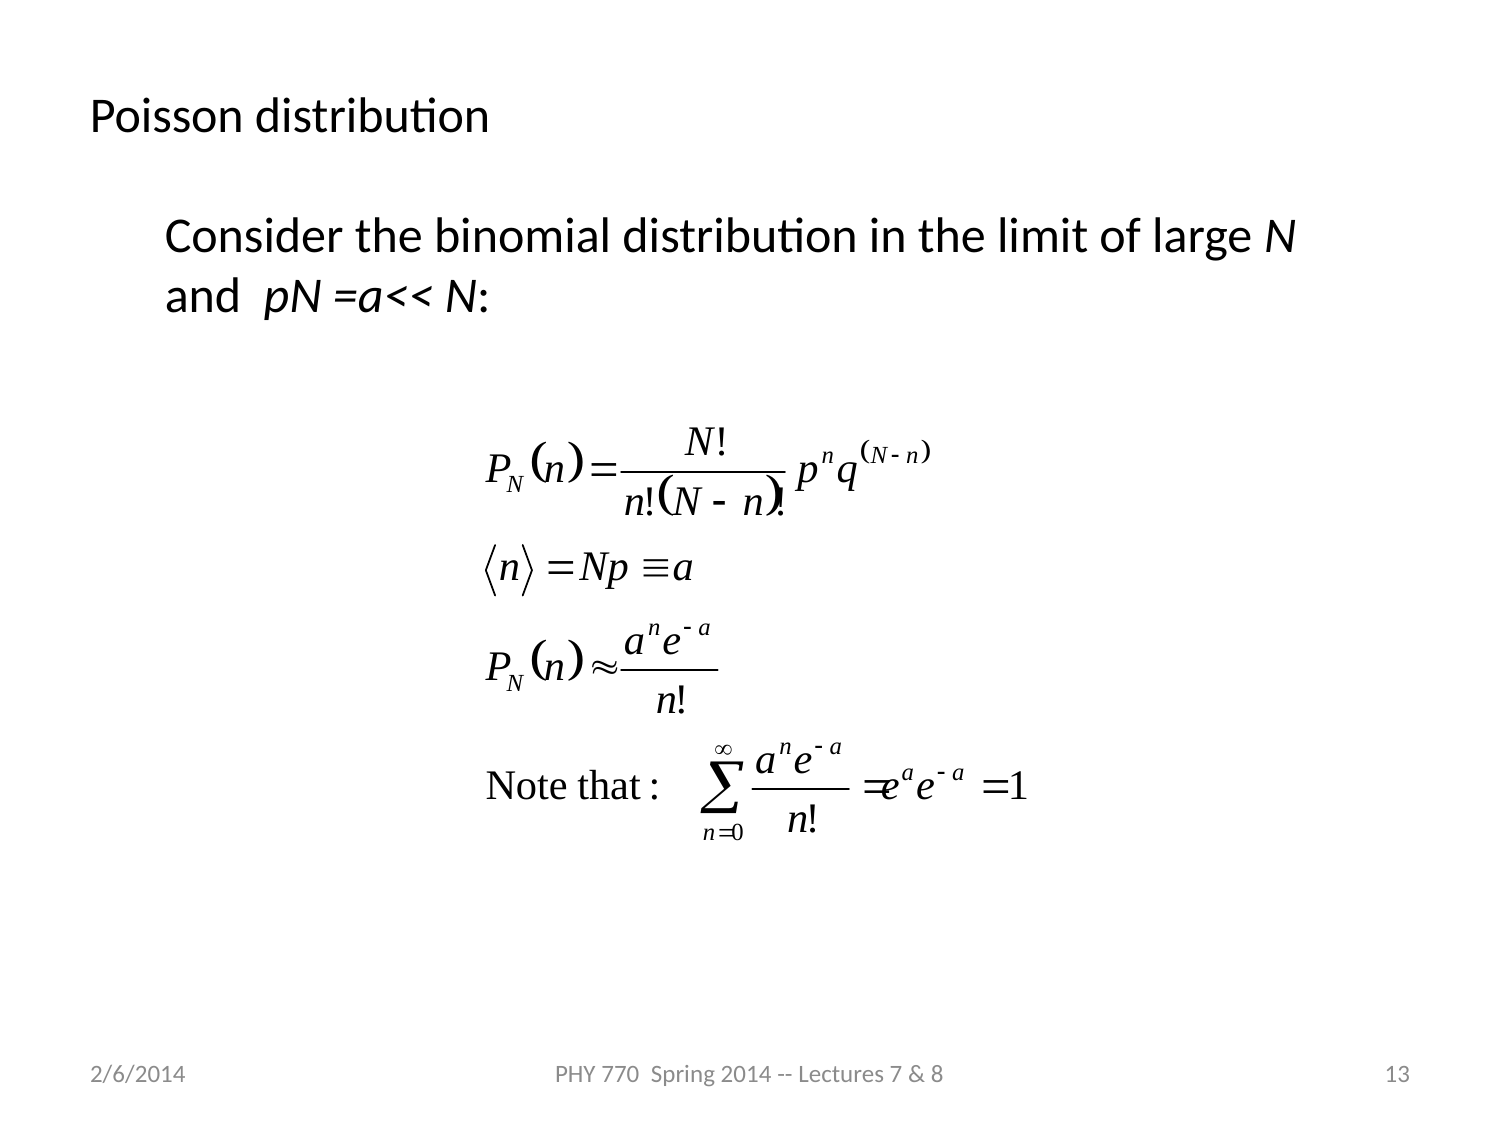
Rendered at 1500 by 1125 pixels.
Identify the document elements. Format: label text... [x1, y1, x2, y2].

text_box Poisson distribution Consider the binomial distribution in the limit of large N and pN =a<< N: [74, 74, 1338, 390]
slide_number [75, 1042, 425, 1103]
footer PHY 770 Spring 2014 -- Lectures 7 & 8 [512, 1042, 988, 1103]
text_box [477, 413, 1034, 850]
slide_number 13 [1074, 1042, 1425, 1103]
